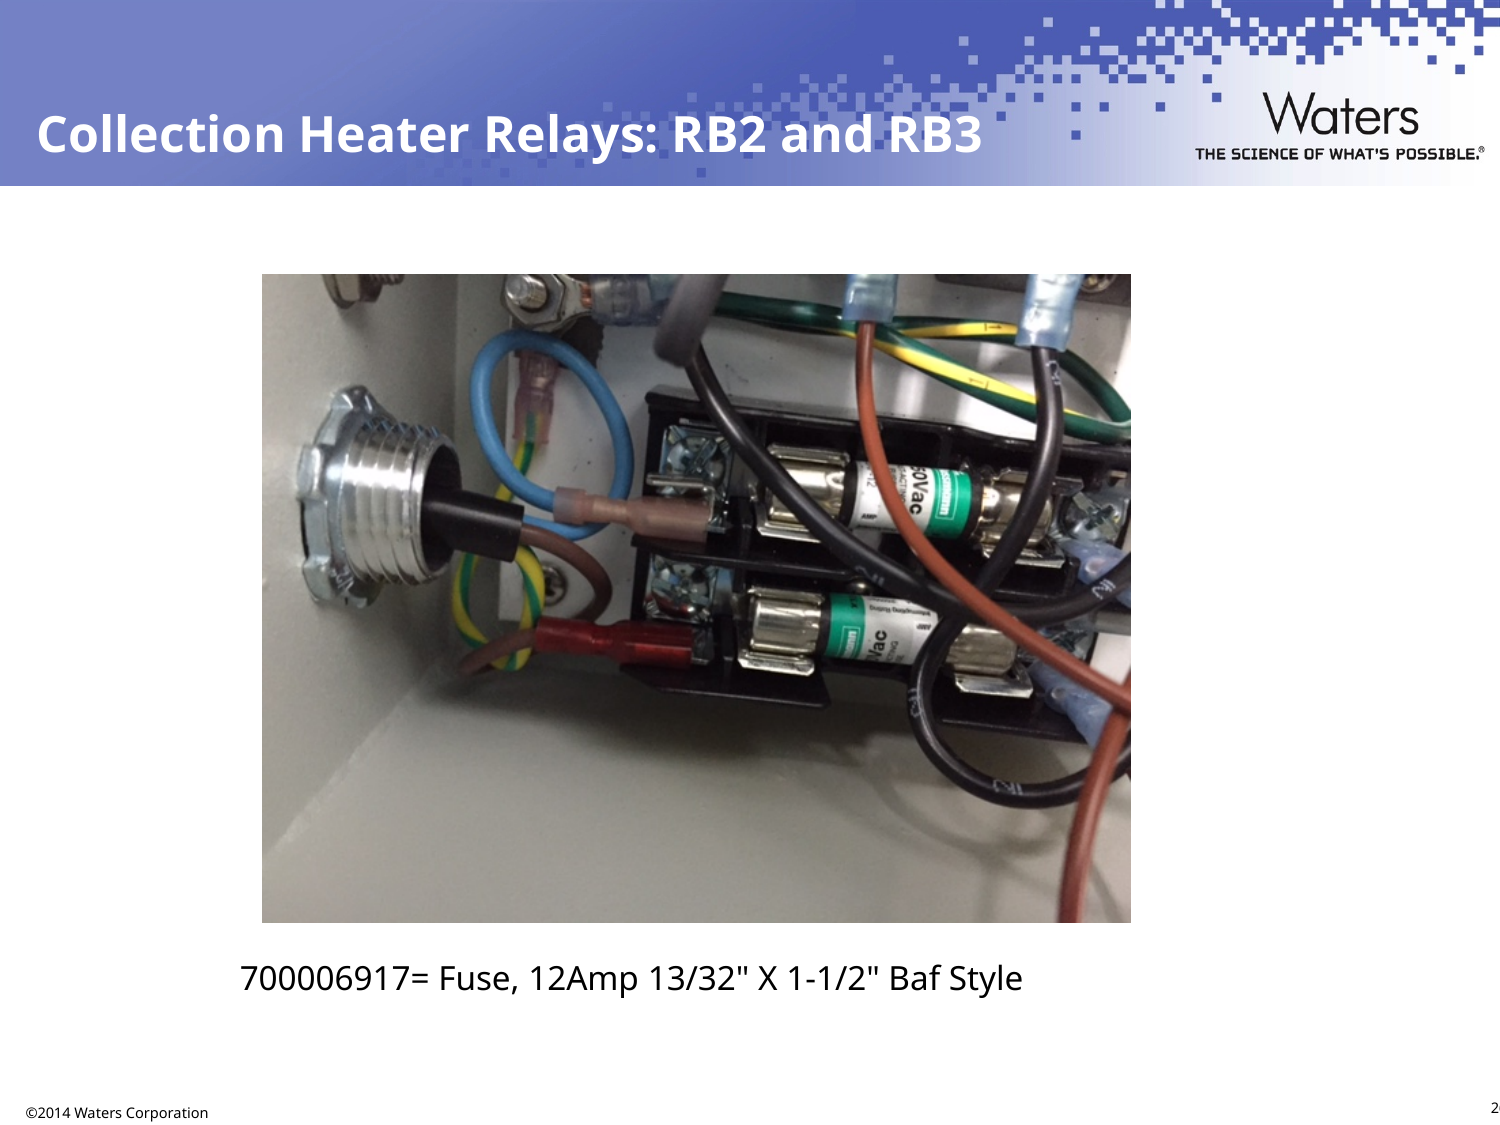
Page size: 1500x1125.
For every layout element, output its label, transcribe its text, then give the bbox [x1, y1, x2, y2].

text_box 700006917= Fuse, 12Amp 13/32" X 1-1/2" Baf Style [224, 949, 1275, 1005]
picture [262, 274, 1131, 923]
title Collection Heater Relays: RB2 and RB3 [21, 0, 1163, 171]
picture [0, 0, 1500, 186]
